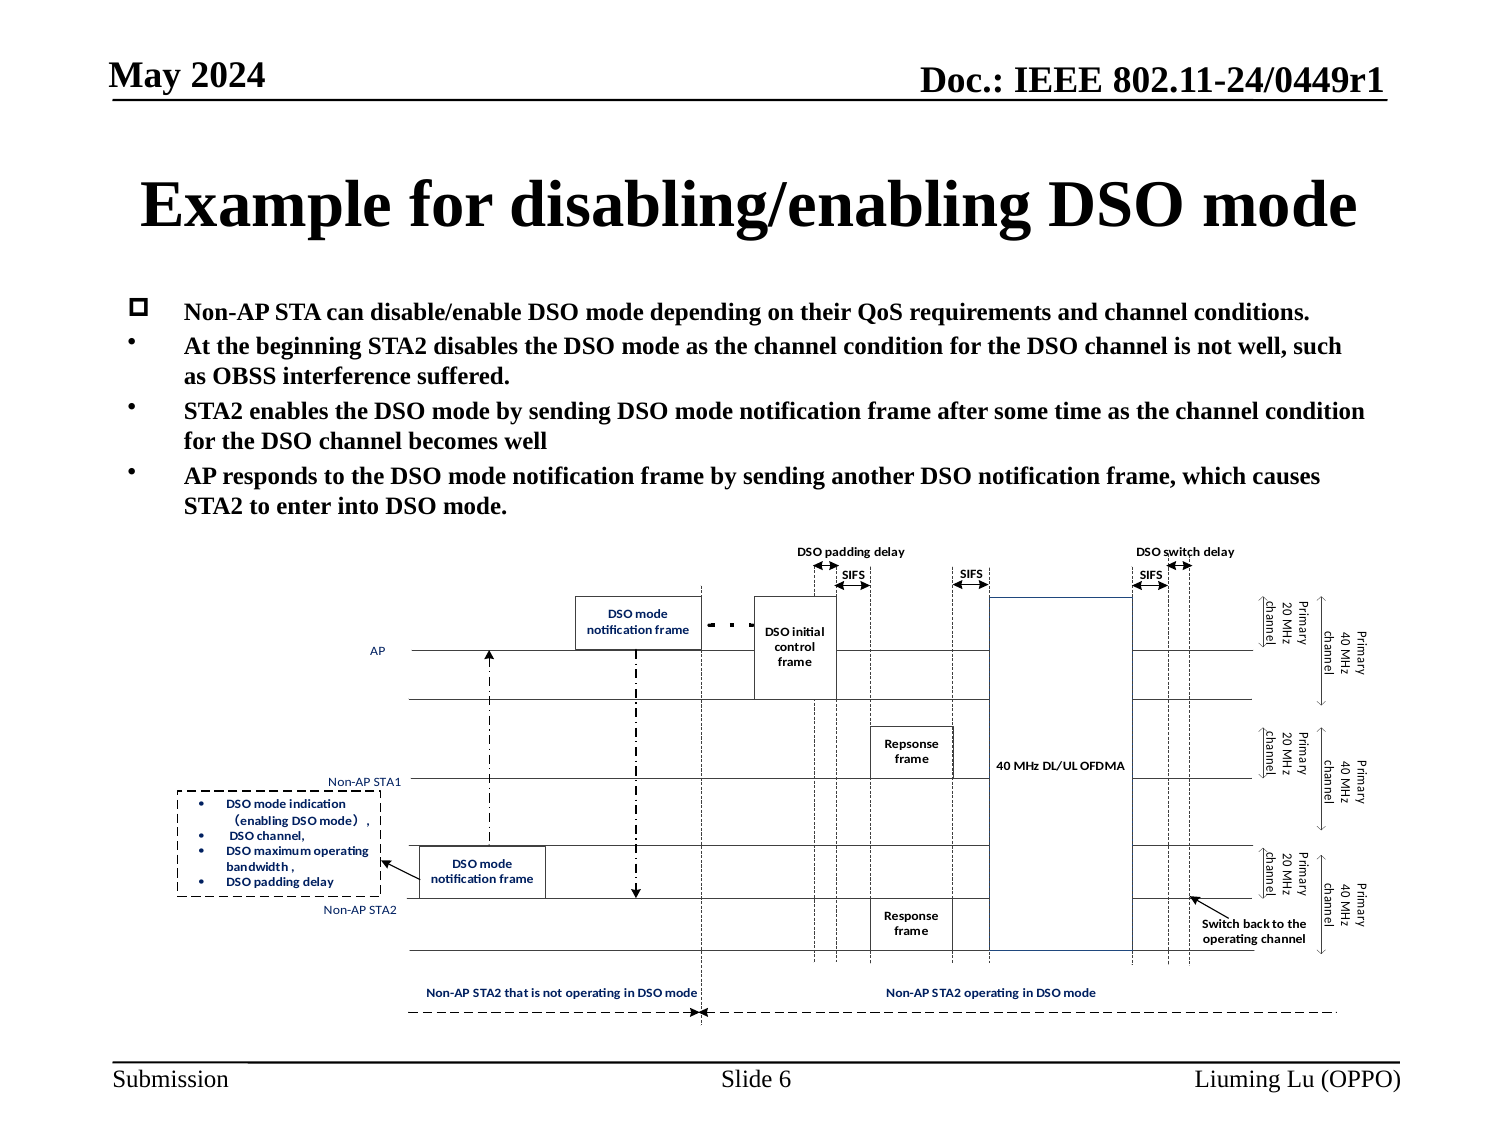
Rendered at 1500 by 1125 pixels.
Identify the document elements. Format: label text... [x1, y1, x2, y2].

slide_number Slide 6 [712, 1061, 800, 1093]
title Example for disabling/enabling DSO mode [112, 112, 1388, 287]
picture [174, 538, 1376, 1027]
list Non-AP STA can disable/enable DSO mode depending on their QoS requirements and channel conditions. At the beginning STA2 disables the DSO mode as the channel condition for the DSO channel is not well, such as OBSS interference suffered. STA2 enables the DSO mode by sending DSO mode notification frame after some time as the channel condition for the DSO channel becomes well AP responds to the DSO mode notification frame by sending another DSO notification frame, which causes STA2 to enter into DSO mode. [112, 287, 1388, 539]
footer Liuming Lu (OPPO) [949, 1061, 1402, 1093]
